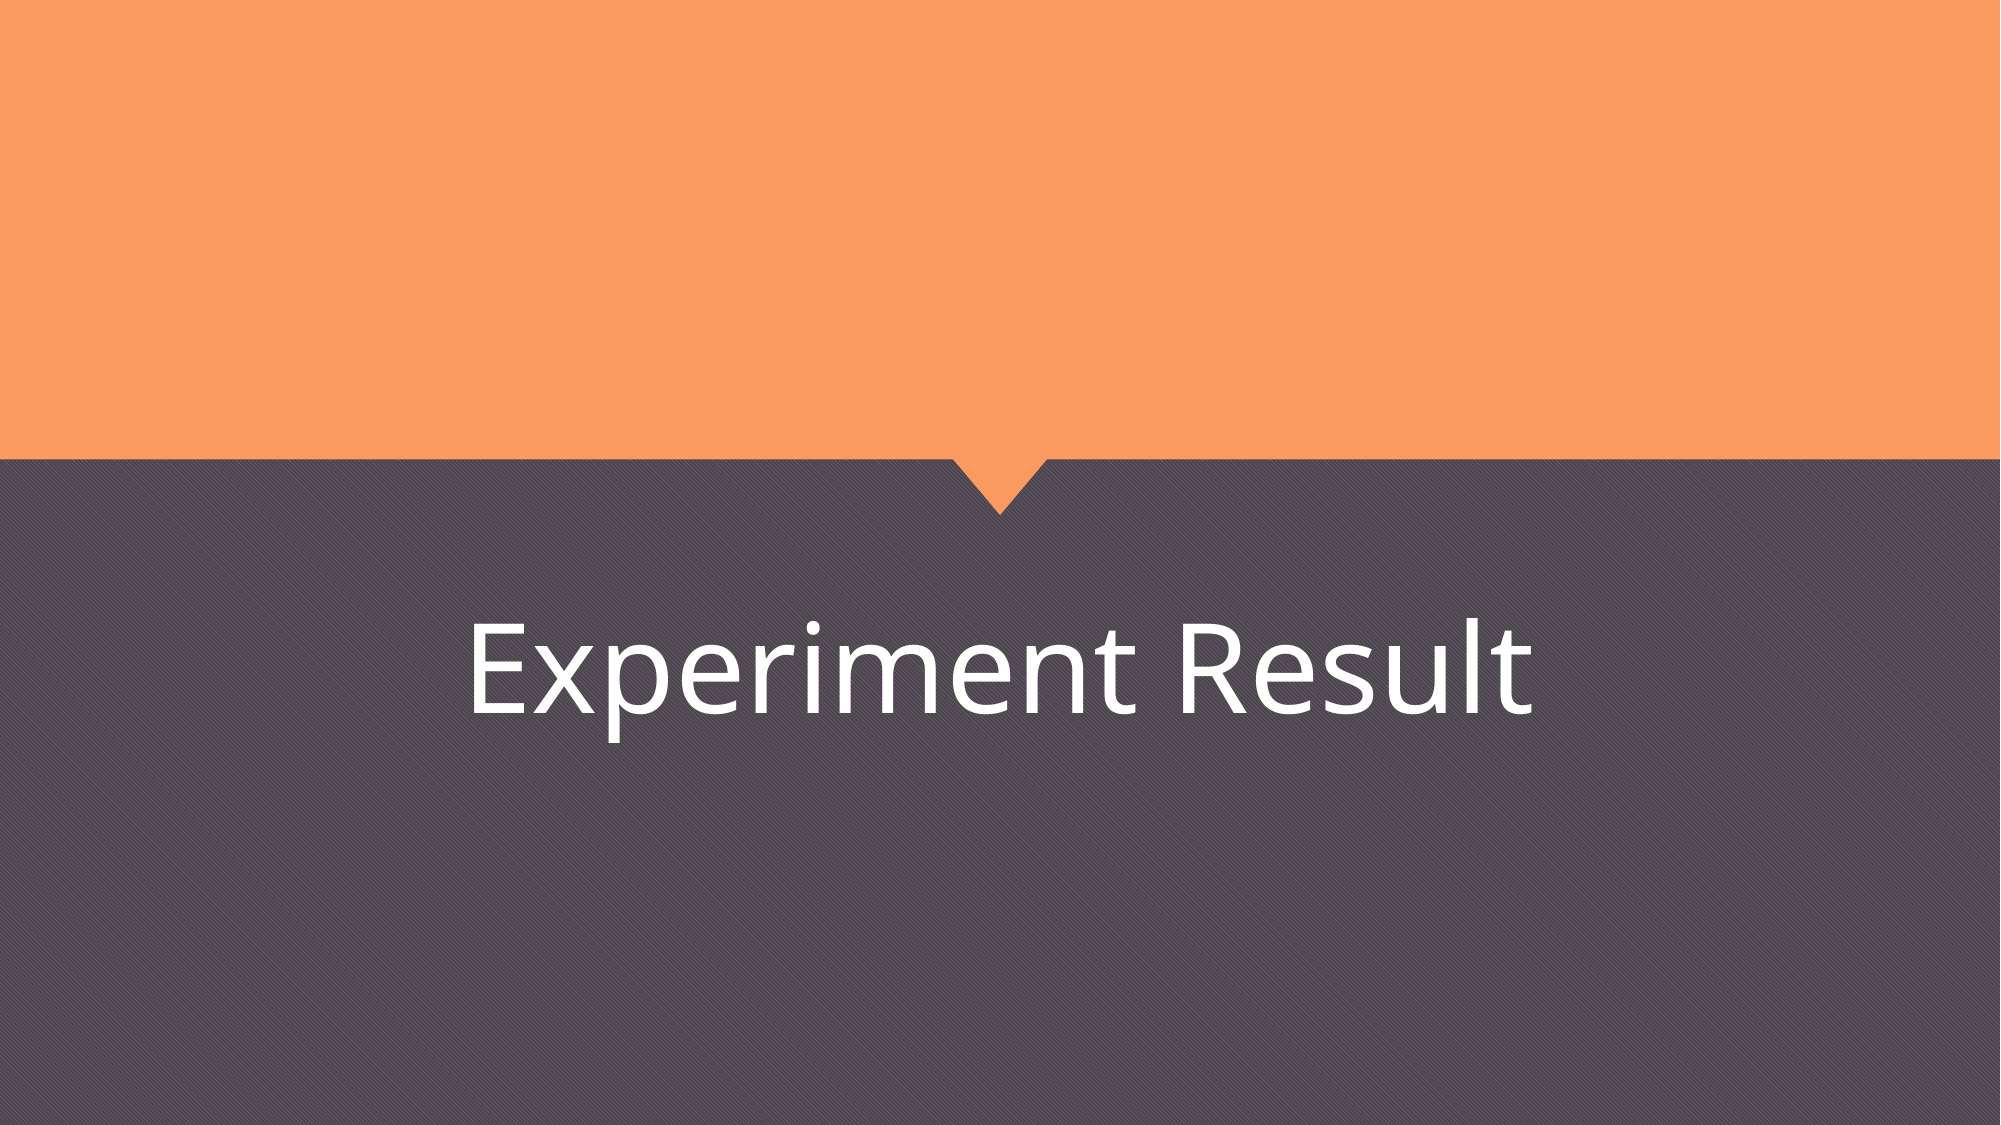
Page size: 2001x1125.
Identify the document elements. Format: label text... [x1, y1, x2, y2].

title Experiment Result [136, 280, 1862, 749]
